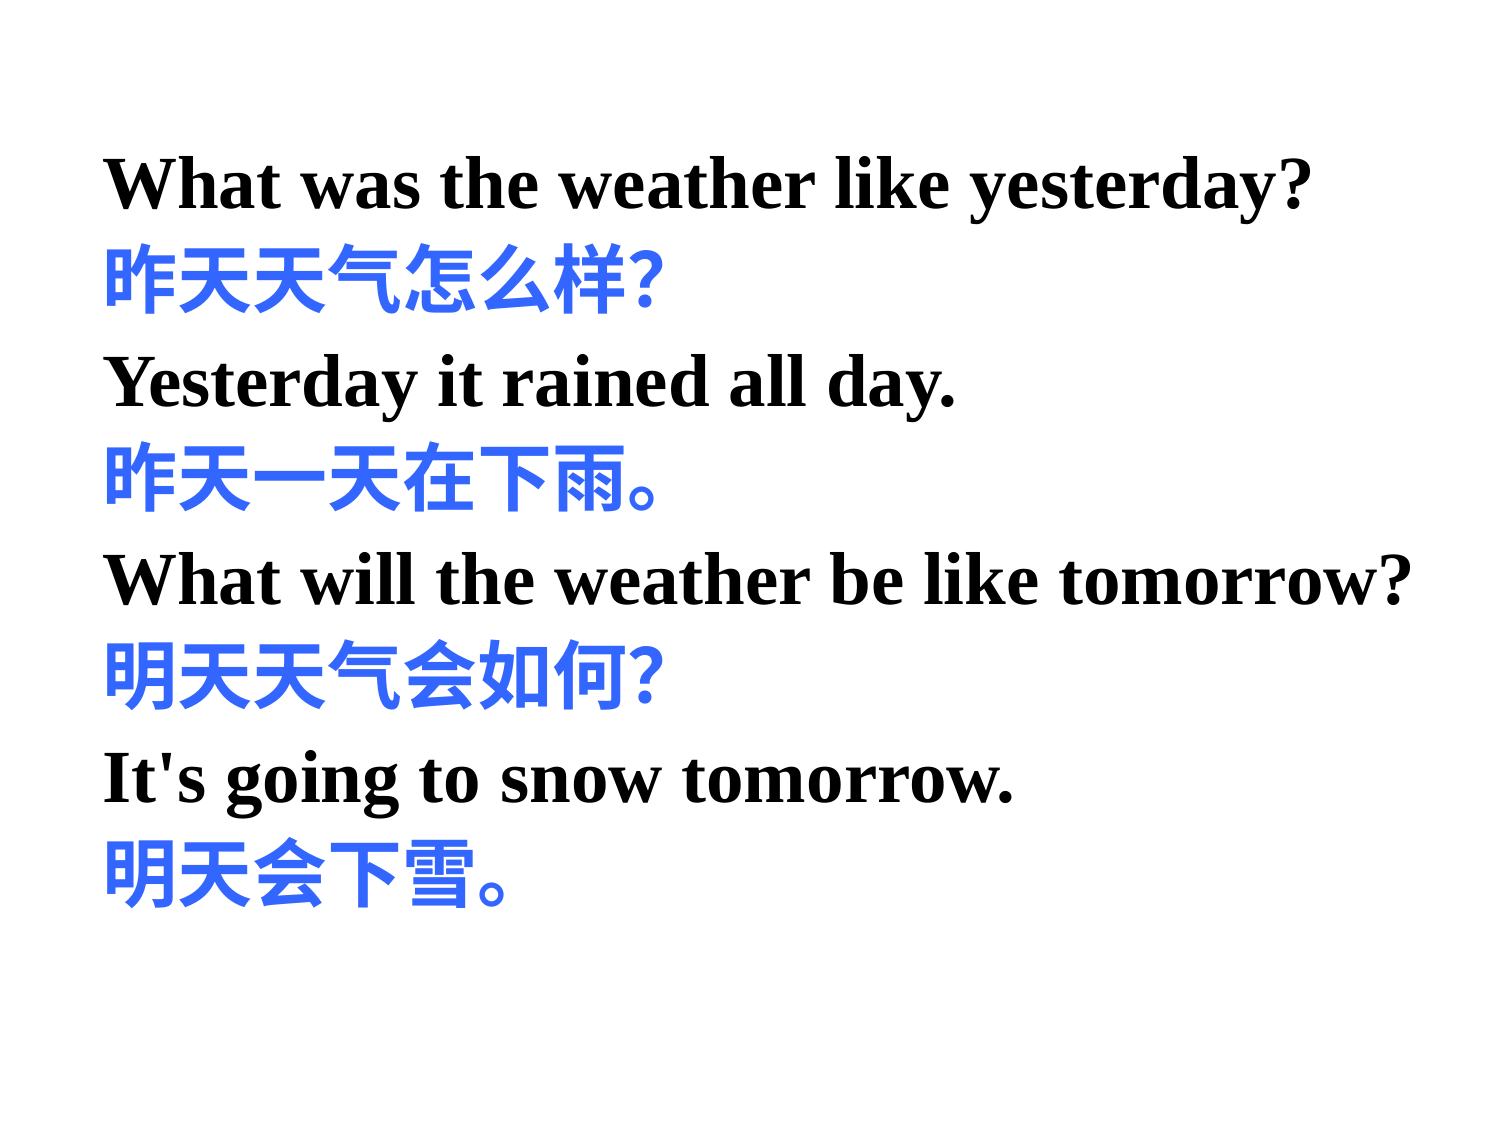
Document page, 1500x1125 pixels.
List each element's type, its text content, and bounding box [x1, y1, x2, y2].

text_box What was the weather like yesterday? 昨天天气怎么样？ Yesterday it rained all day. 昨天一天在下雨。 What will the weather be like tomorrow? 明天天气会如何？ It's going to snow tomorrow. 明天会下雪。 [87, 117, 1450, 924]
